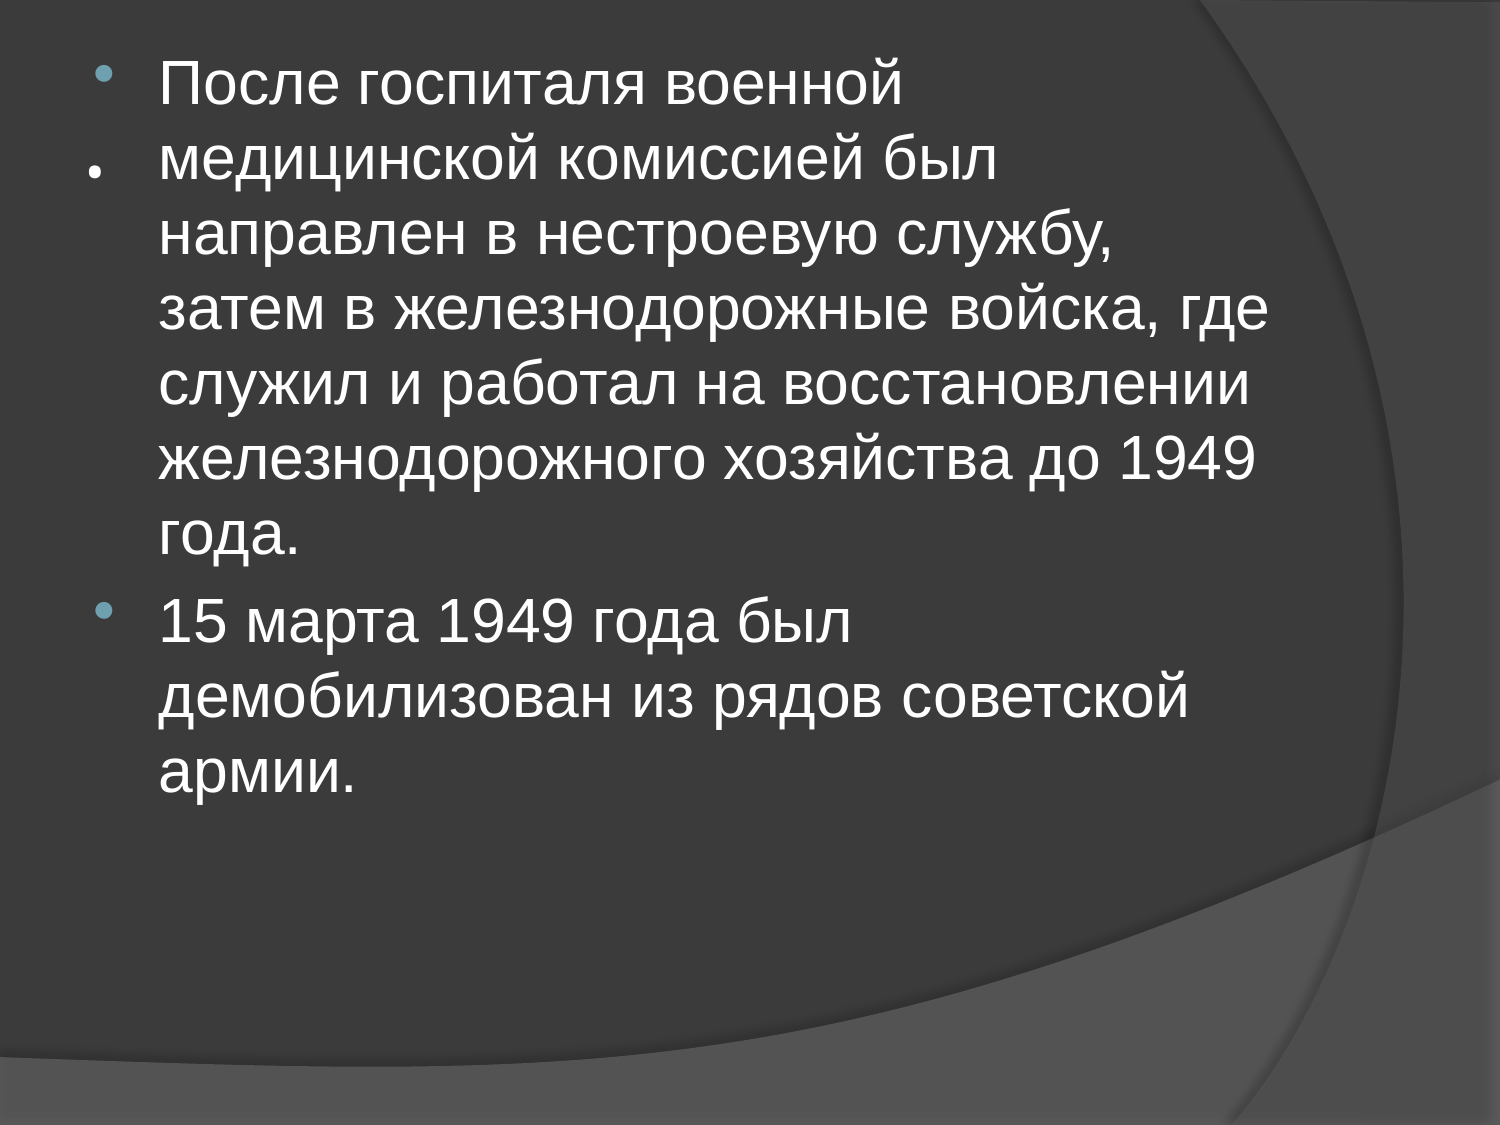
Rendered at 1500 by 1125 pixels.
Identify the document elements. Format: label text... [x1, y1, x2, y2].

list После госпиталя военной медицинской комиссией был направлен в нестроевую службу, затем в железнодорожные войска, где служил и работал на восстановлении железнодорожного хозяйства до 1949 года. 15 марта 1949 года был демобилизован из рядов советской армии. [75, 35, 1300, 1005]
